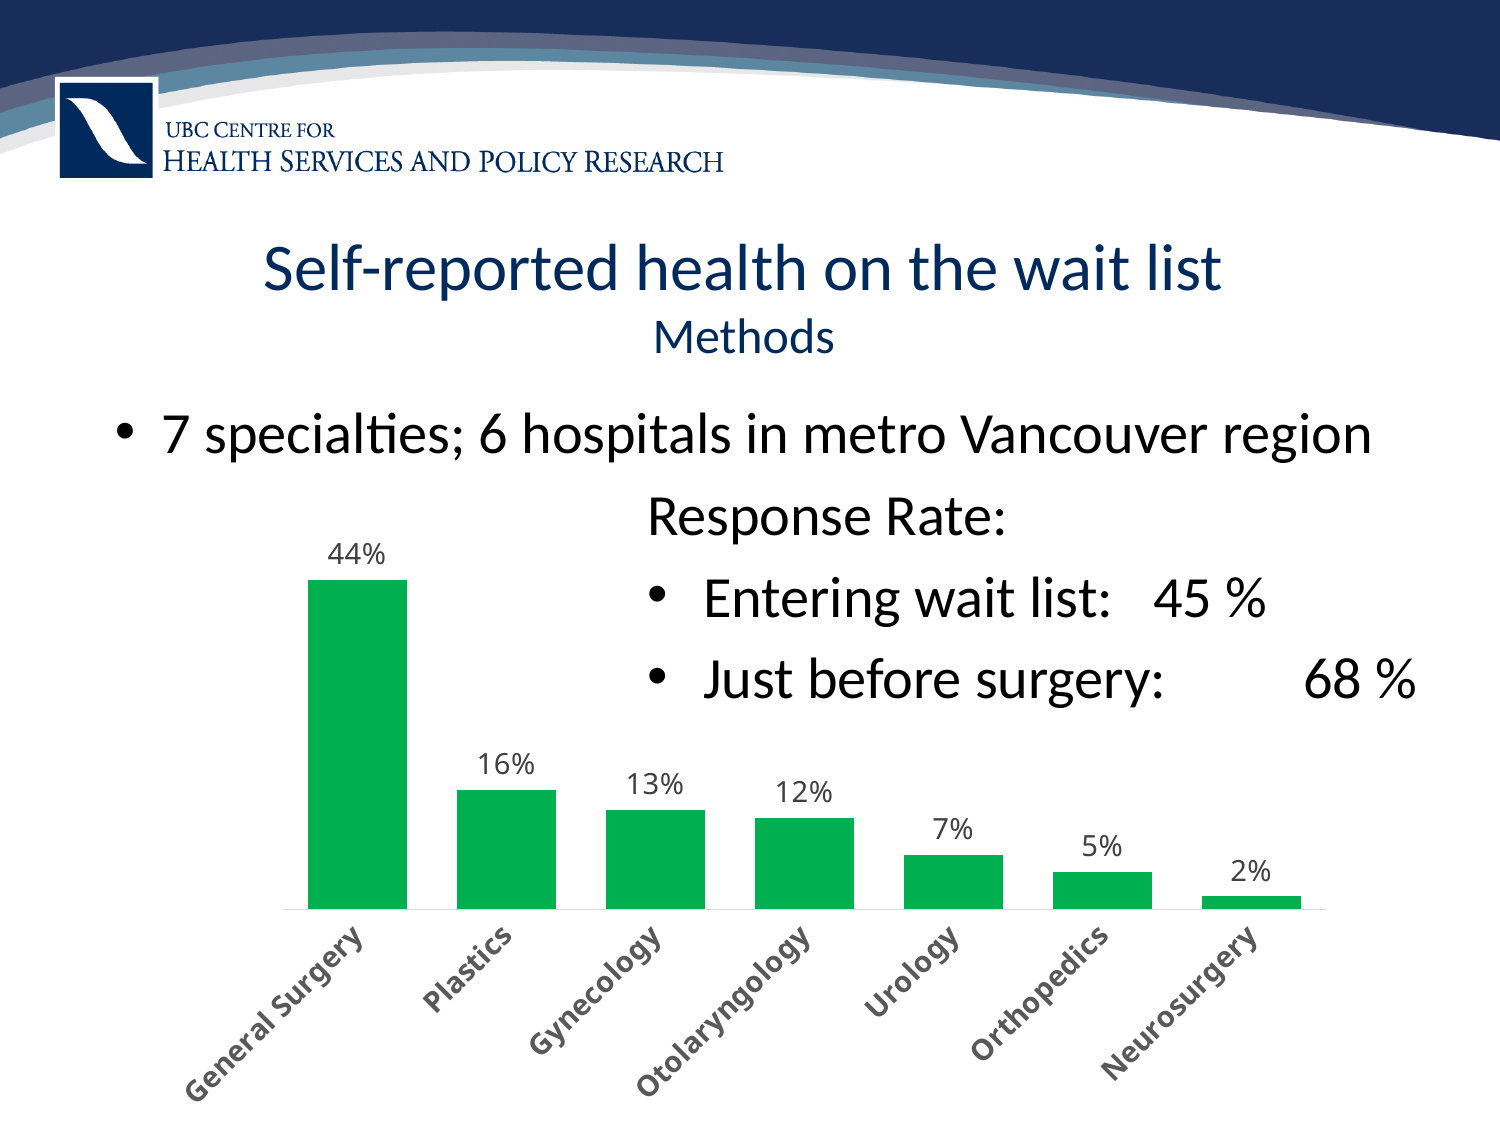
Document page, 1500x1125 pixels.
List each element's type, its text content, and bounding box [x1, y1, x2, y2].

chart [149, 524, 1351, 1125]
picture [0, 0, 1500, 1125]
text_box 7 specialties; 6 hospitals in metro Vancouver region [99, 387, 1400, 473]
text_box Self-reported health on the wait list Methods [62, 237, 1425, 350]
text_box Response Rate: Entering wait list: 45 % Just before surgery: 68 % [632, 469, 1463, 718]
